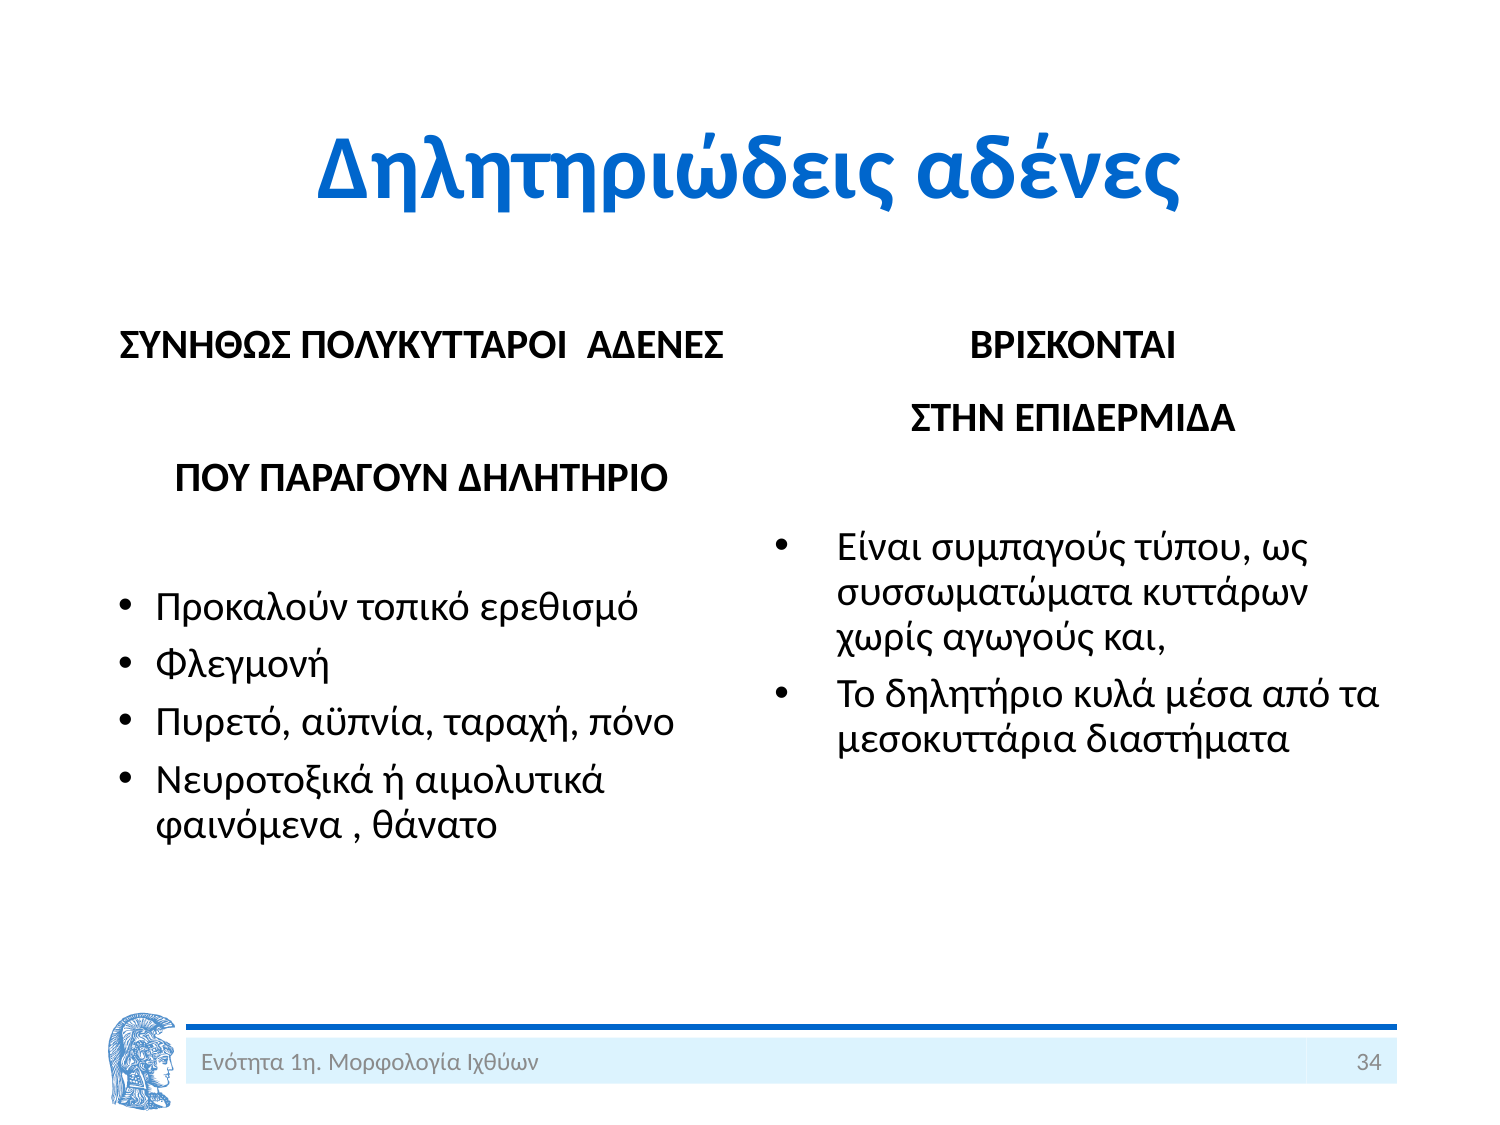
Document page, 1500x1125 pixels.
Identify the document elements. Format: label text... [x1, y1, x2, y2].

list ΣΥΝΗΘΩΣ ΠΟΛΥΚΥΤΤΑΡΟΙ ΑΔΕΝΕΣ ΠΟΥ ΠΑΡΑΓΟΥΝ ΔΗΛΗΤΗΡΙΟ Προκαλούν τοπικό ερεθισμό Φλεγμονή Πυρετό, αϋπνία, ταραχή, πόνο Νευροτοξικά ή αιμολυτικά φαινόμενα , θάνατο [103, 299, 741, 1014]
slide_number 34 [1306, 1037, 1397, 1084]
title Δηλητηριώδεις αδένες [103, 59, 1397, 278]
list ΒΡΙΣΚΟνται Στην επιδερμΙδα Είναι συμπαγούς τύπου, ως συσσωματώματα κυττάρων χωρίς αγωγούς και, Το δηλητήριο κυλά μέσα από τα μεσοκυττάρια διαστήματα [759, 299, 1397, 1014]
picture [103, 1014, 186, 1114]
footer Ενότητα 1η. Μορφολογία Ιχθύων [186, 1037, 1306, 1084]
